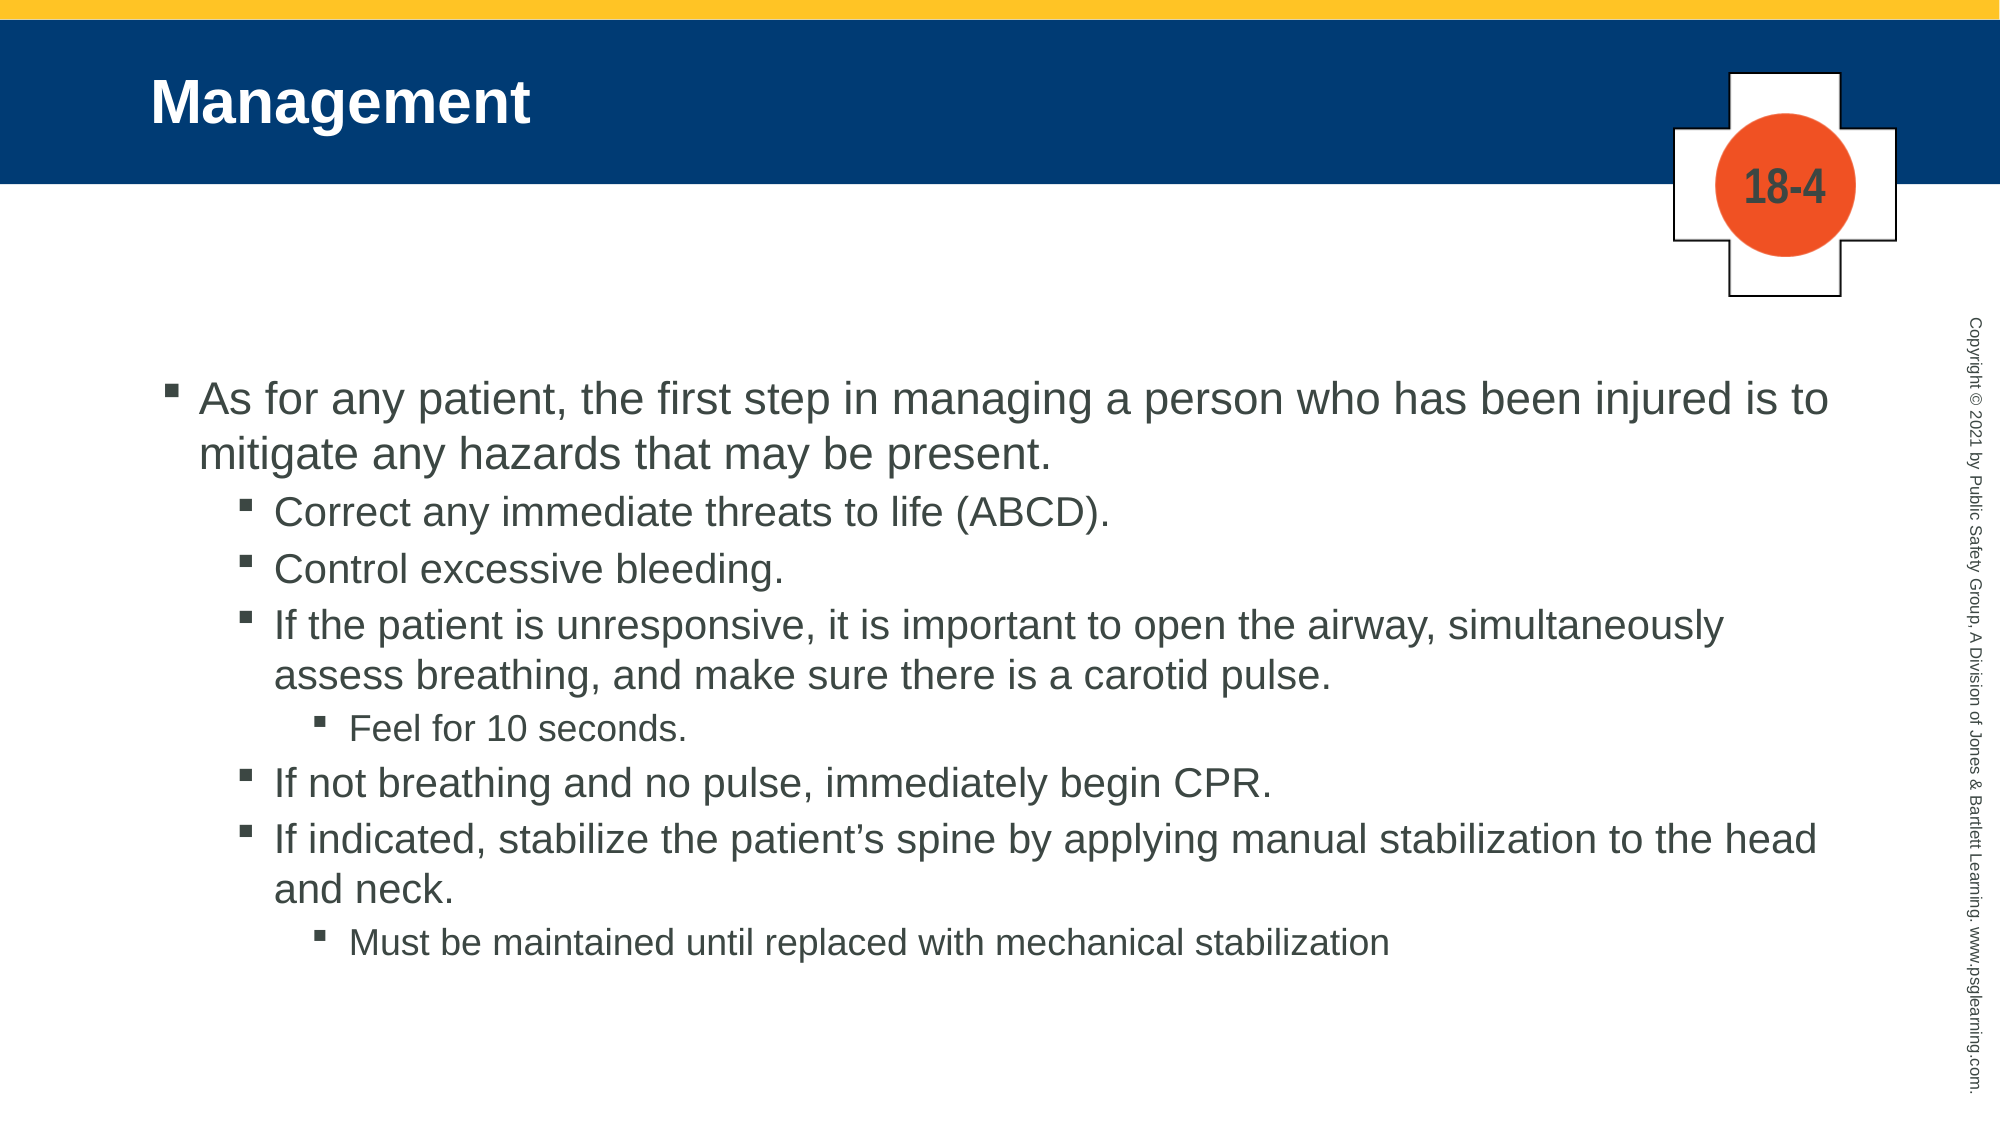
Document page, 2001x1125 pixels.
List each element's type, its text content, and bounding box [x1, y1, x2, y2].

list As for any patient, the first step in managing a person who has been injured is to mitigate any hazards that may be present. Correct any immediate threats to life (ABCD). Control excessive bleeding. If the patient is unresponsive, it is important to open the airway, simultaneously assess breathing, and make sure there is a carotid pulse. Feel for 10 seconds. If not breathing and no pulse, immediately begin CPR. If indicated, stabilize the patient’s spine by applying manual stabilization to the head and neck. Must be maintained until replaced with mechanical stabilization [146, 361, 1859, 1016]
picture [1673, 72, 1897, 297]
title Management [0, 19, 2000, 185]
